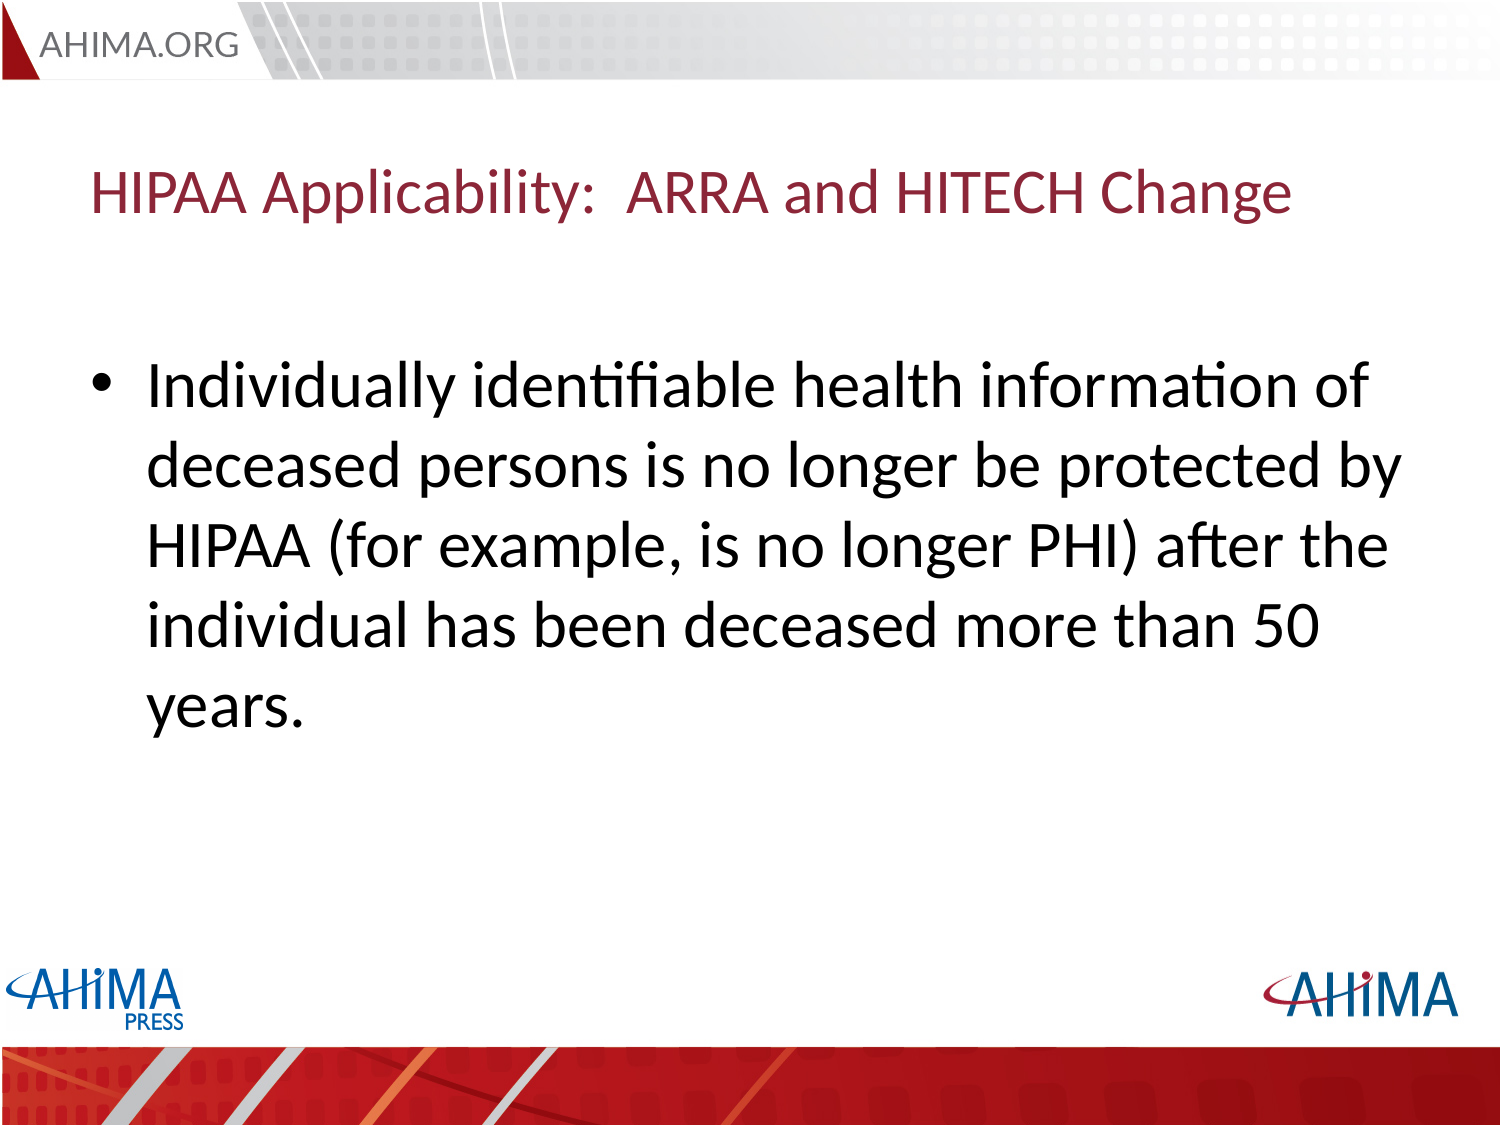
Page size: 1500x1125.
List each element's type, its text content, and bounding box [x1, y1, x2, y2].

picture [0, 0, 1500, 1125]
title HIPAA Applicability: ARRA and HITECH Change [75, 115, 1425, 262]
list Individually identifiable health information of deceased persons is no longer be protected by HIPAA (for example, is no longer PHI) after the individual has been deceased more than 50 years. [75, 333, 1425, 1005]
